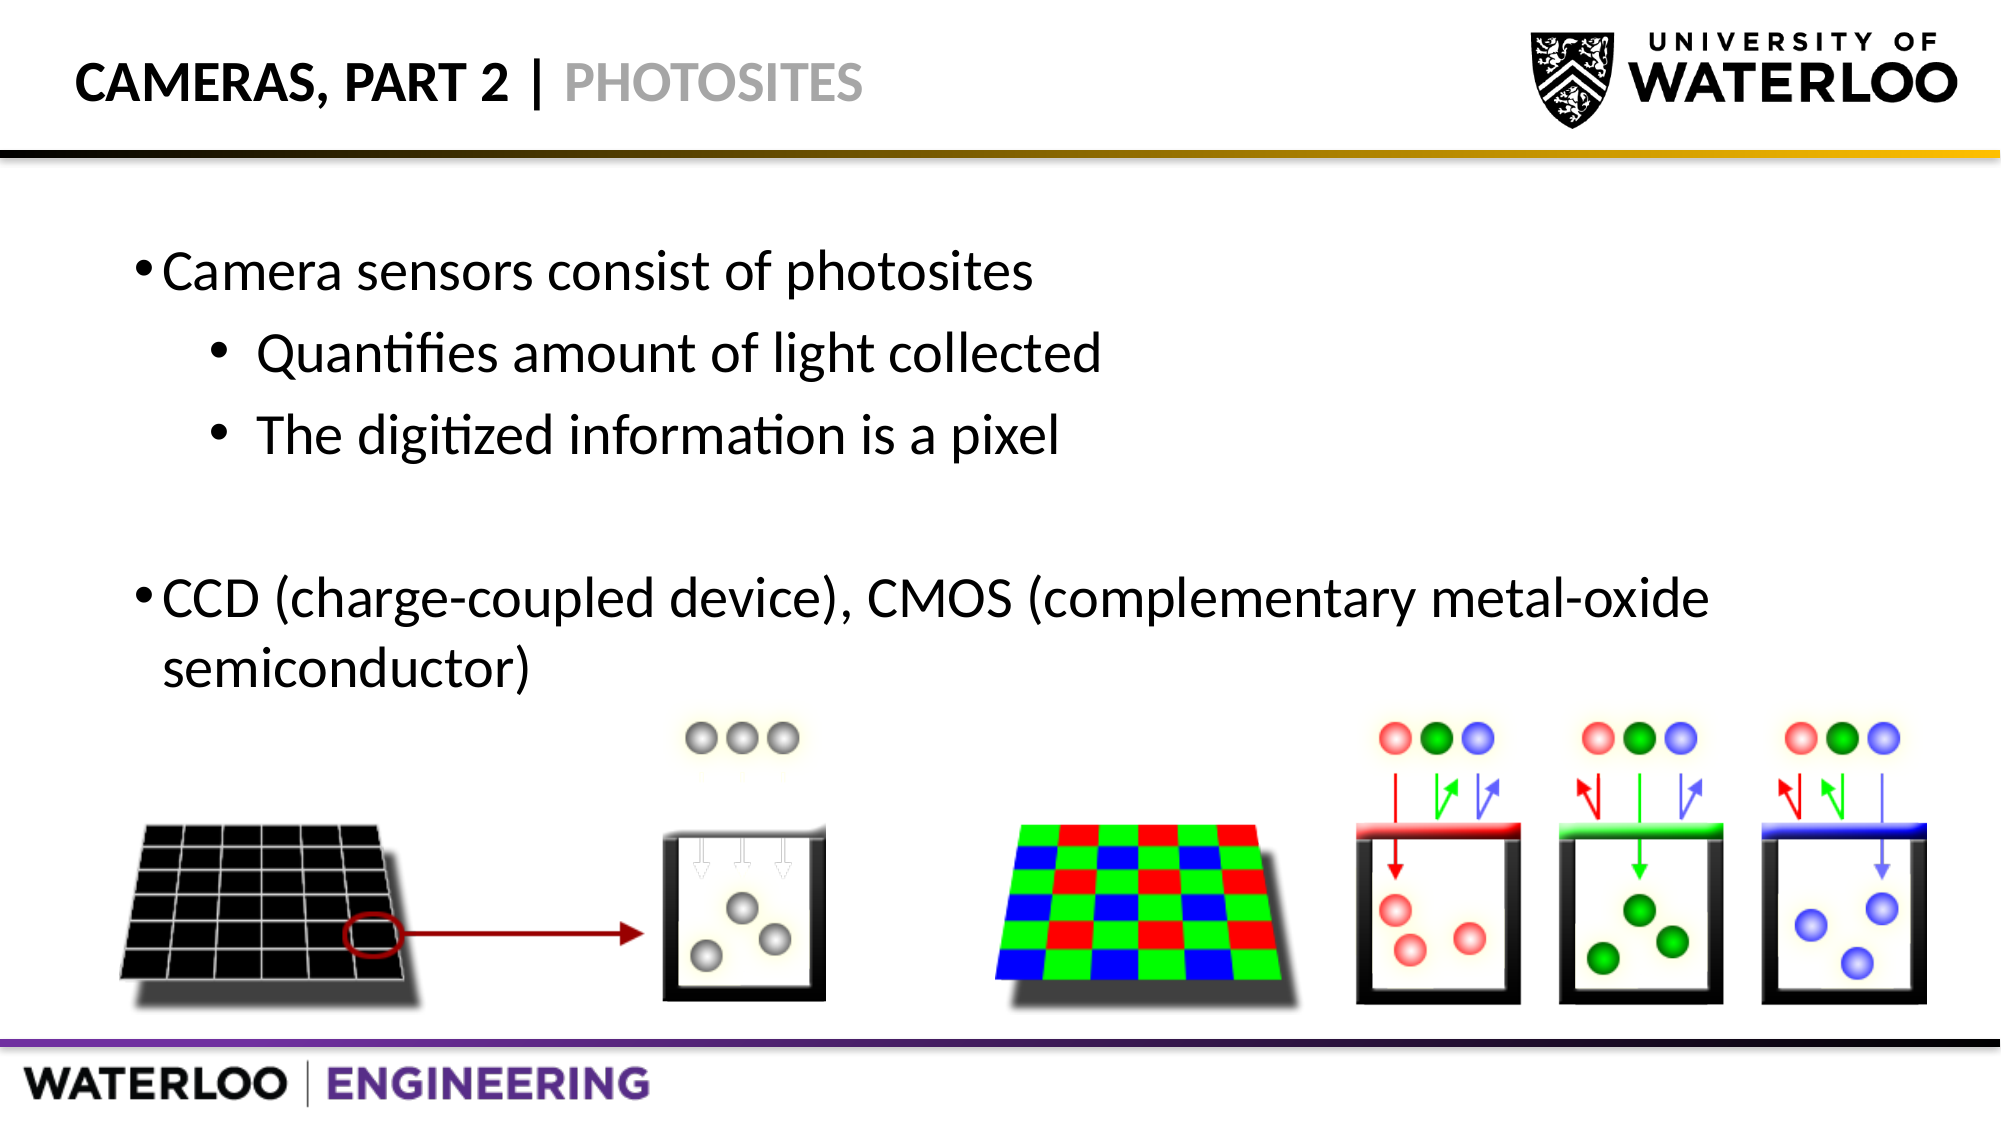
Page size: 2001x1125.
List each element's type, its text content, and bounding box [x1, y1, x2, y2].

picture [7, 1046, 659, 1111]
text_box Camera sensors consist of photosites Quantifies amount of light collected The digitized information is a pixel CCD (charge-coupled device), CMOS (complementary metal-oxide semiconductor) [119, 224, 1899, 669]
picture [1448, 0, 2001, 199]
picture [994, 699, 1927, 1016]
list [118, 699, 826, 1016]
title Cameras, Part 2 | Photosites [60, 7, 1060, 150]
